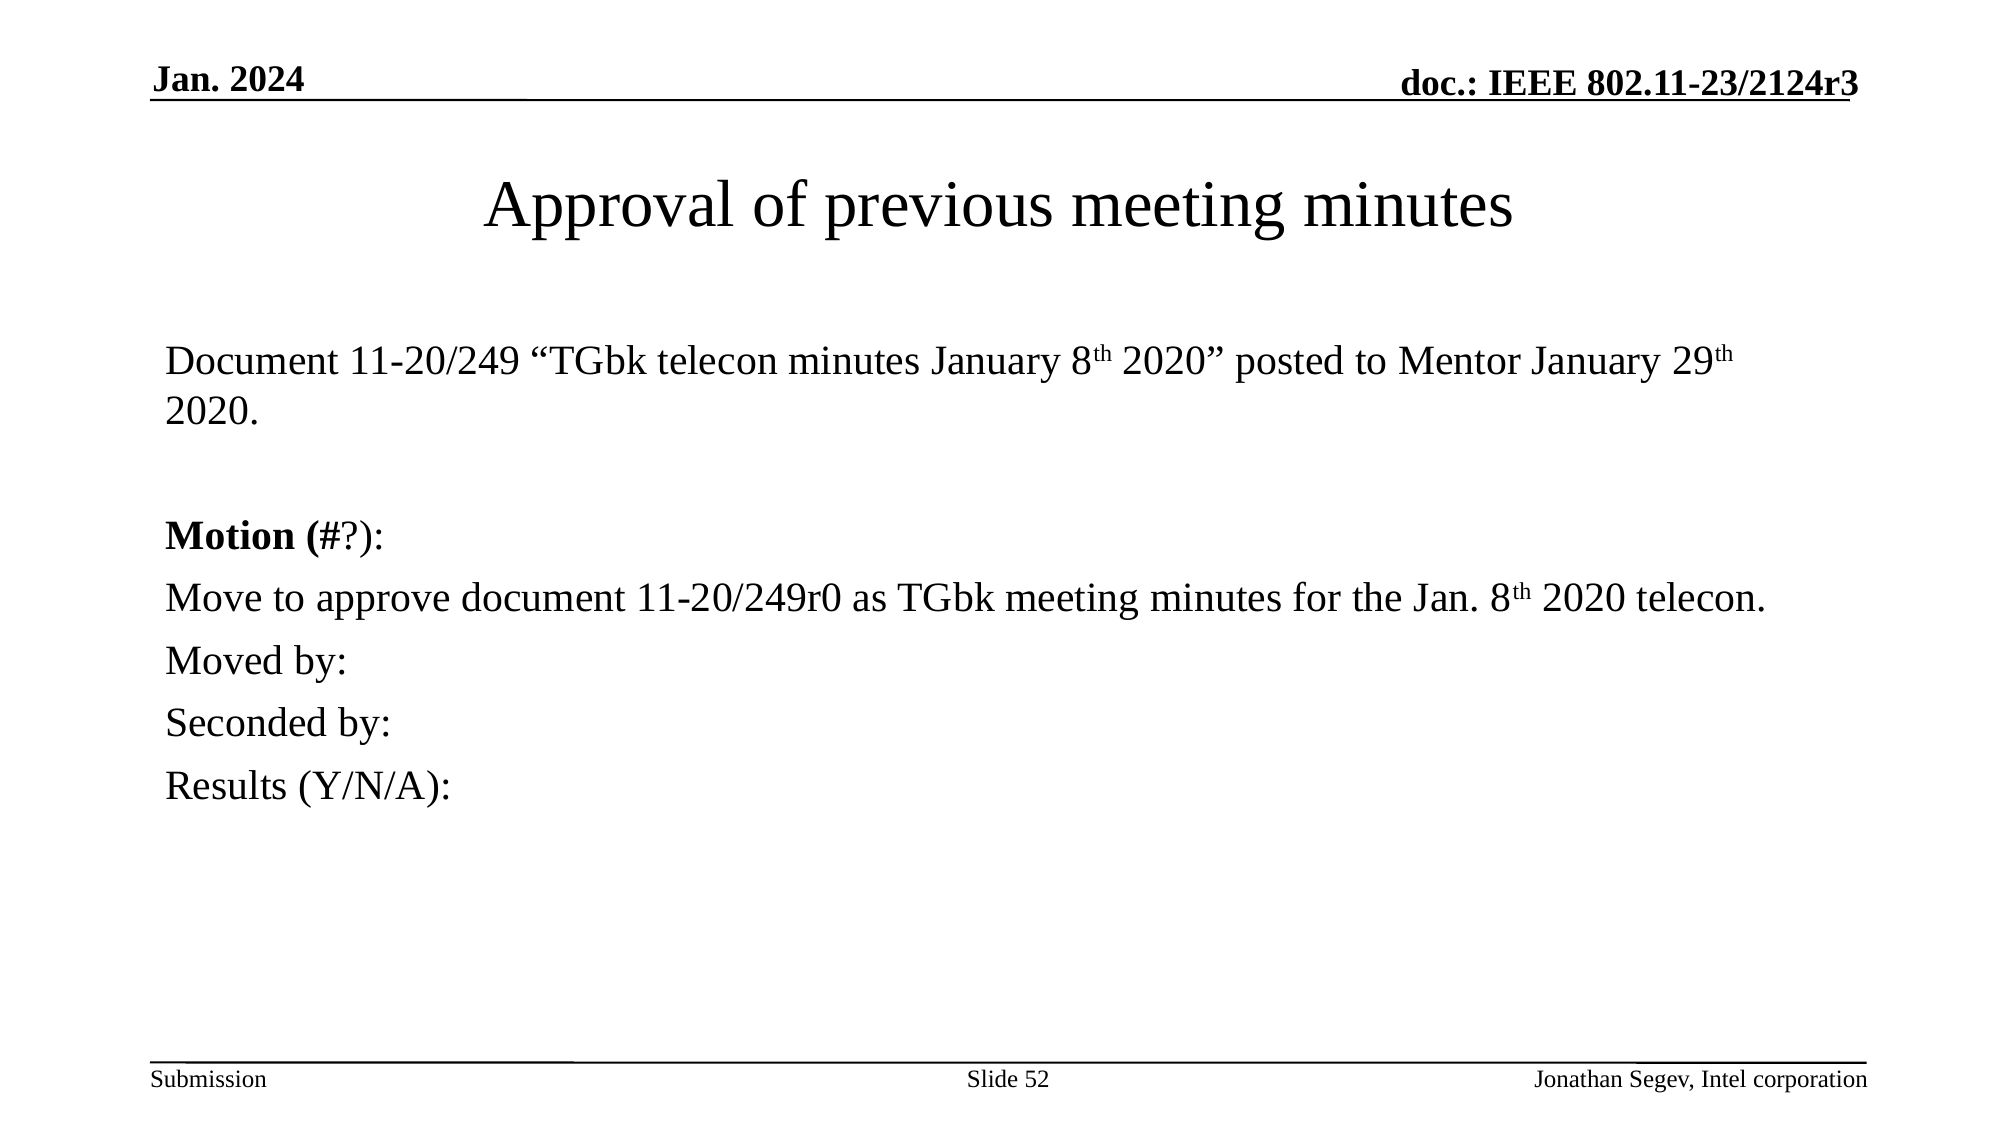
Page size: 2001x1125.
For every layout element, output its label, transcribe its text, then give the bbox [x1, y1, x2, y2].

list Document 11-20/249 “TGbk telecon minutes January 8th 2020” posted to Mentor January 29th 2020. Motion (#?): Move to approve document 11-20/249r0 as TGbk meeting minutes for the Jan. 8th 2020 telecon. Moved by: Seconded by: Results (Y/N/A): [149, 324, 1850, 1000]
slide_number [152, 54, 563, 100]
title Approval of previous meeting minutes [149, 112, 1850, 288]
slide_number Slide 52 [950, 1061, 1067, 1123]
footer Jonathan Segev, Intel corporation [1171, 1061, 1869, 1093]
